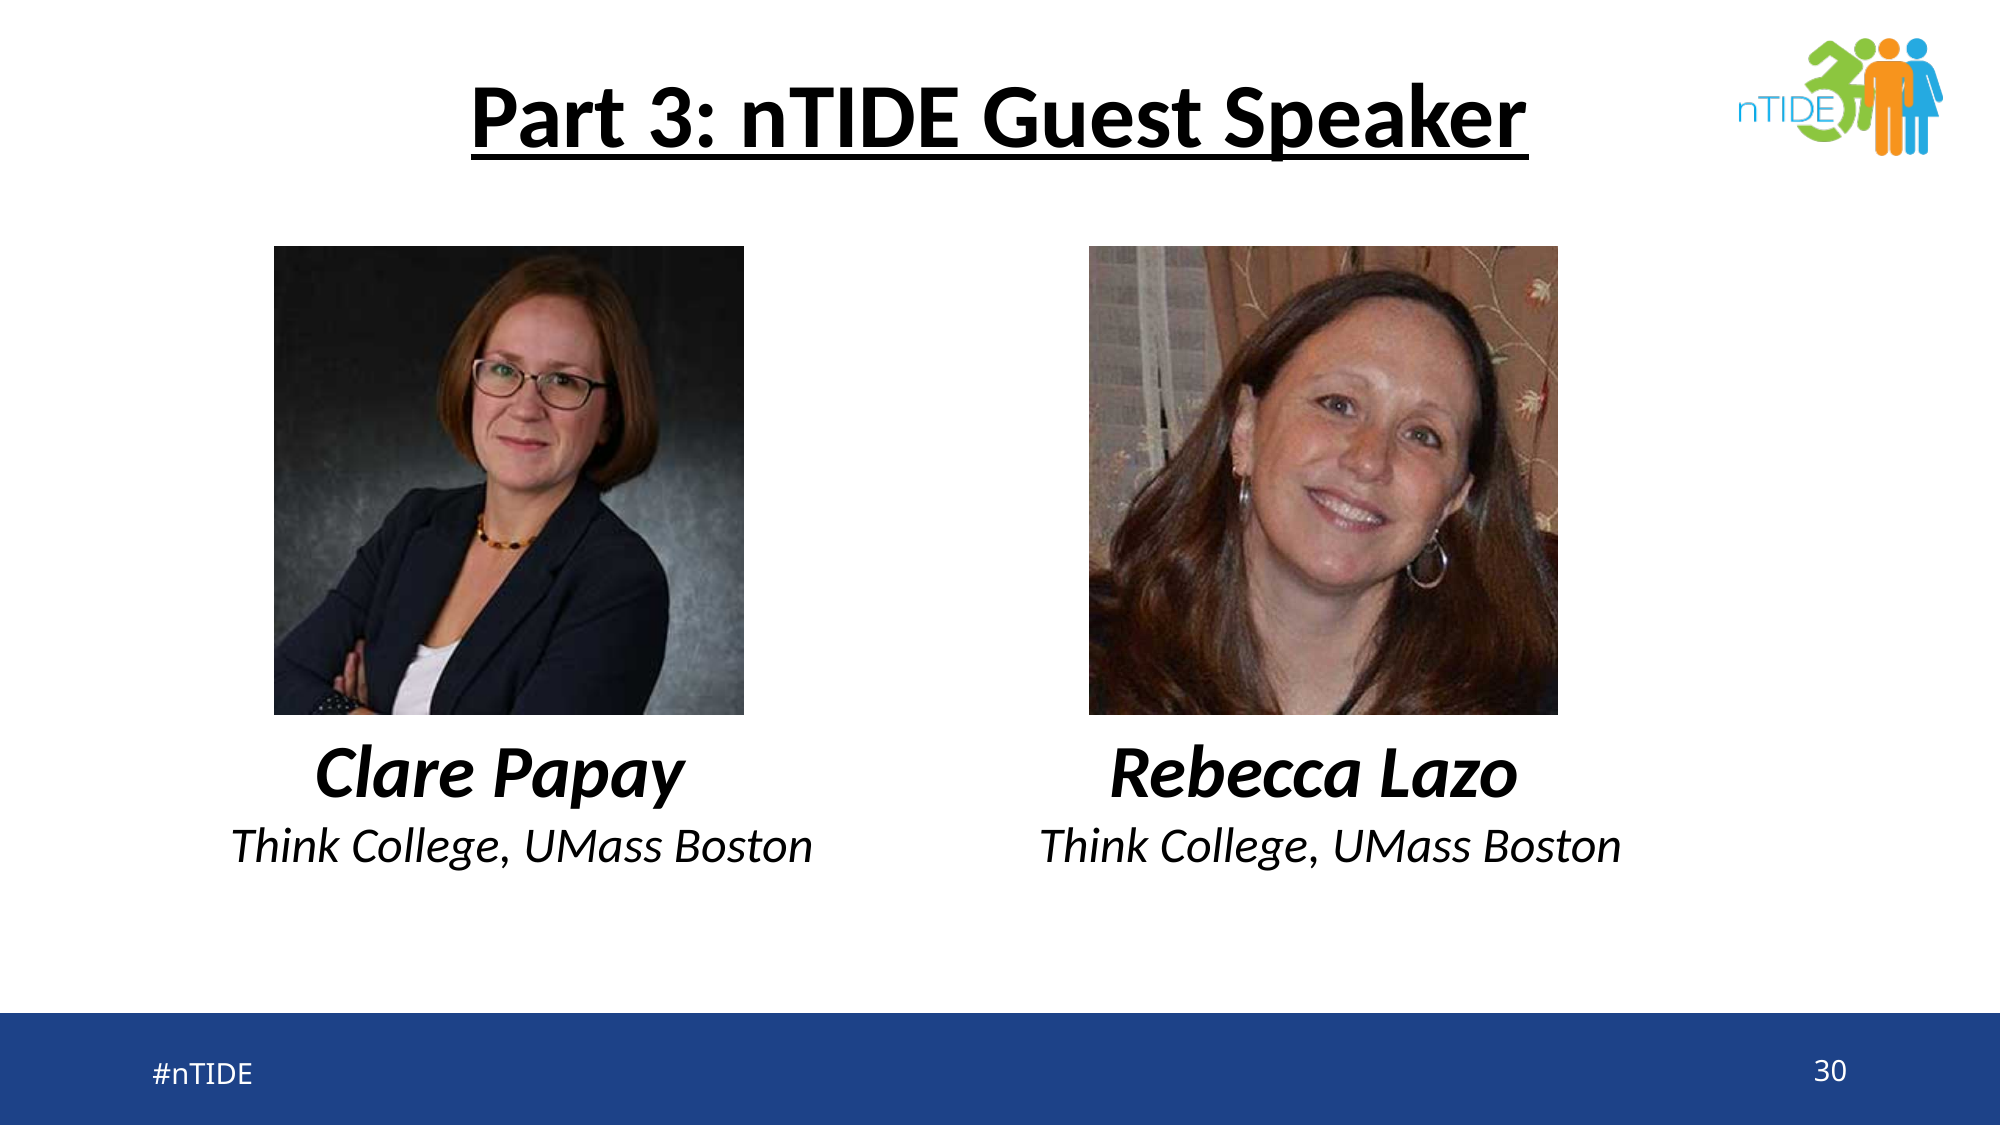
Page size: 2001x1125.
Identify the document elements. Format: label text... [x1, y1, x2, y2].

text_box Clare Papay Rebecca Lazo Think College, UMass Boston Think College, UMass Boston [181, 714, 1863, 880]
slide_number 30 [1412, 1042, 1863, 1103]
title Part 3: nTIDE Guest Speaker [137, 9, 1863, 227]
picture [1089, 246, 1558, 715]
slide_number #nTIDE [137, 1042, 588, 1103]
picture [1863, 34, 1952, 167]
picture [274, 246, 744, 715]
